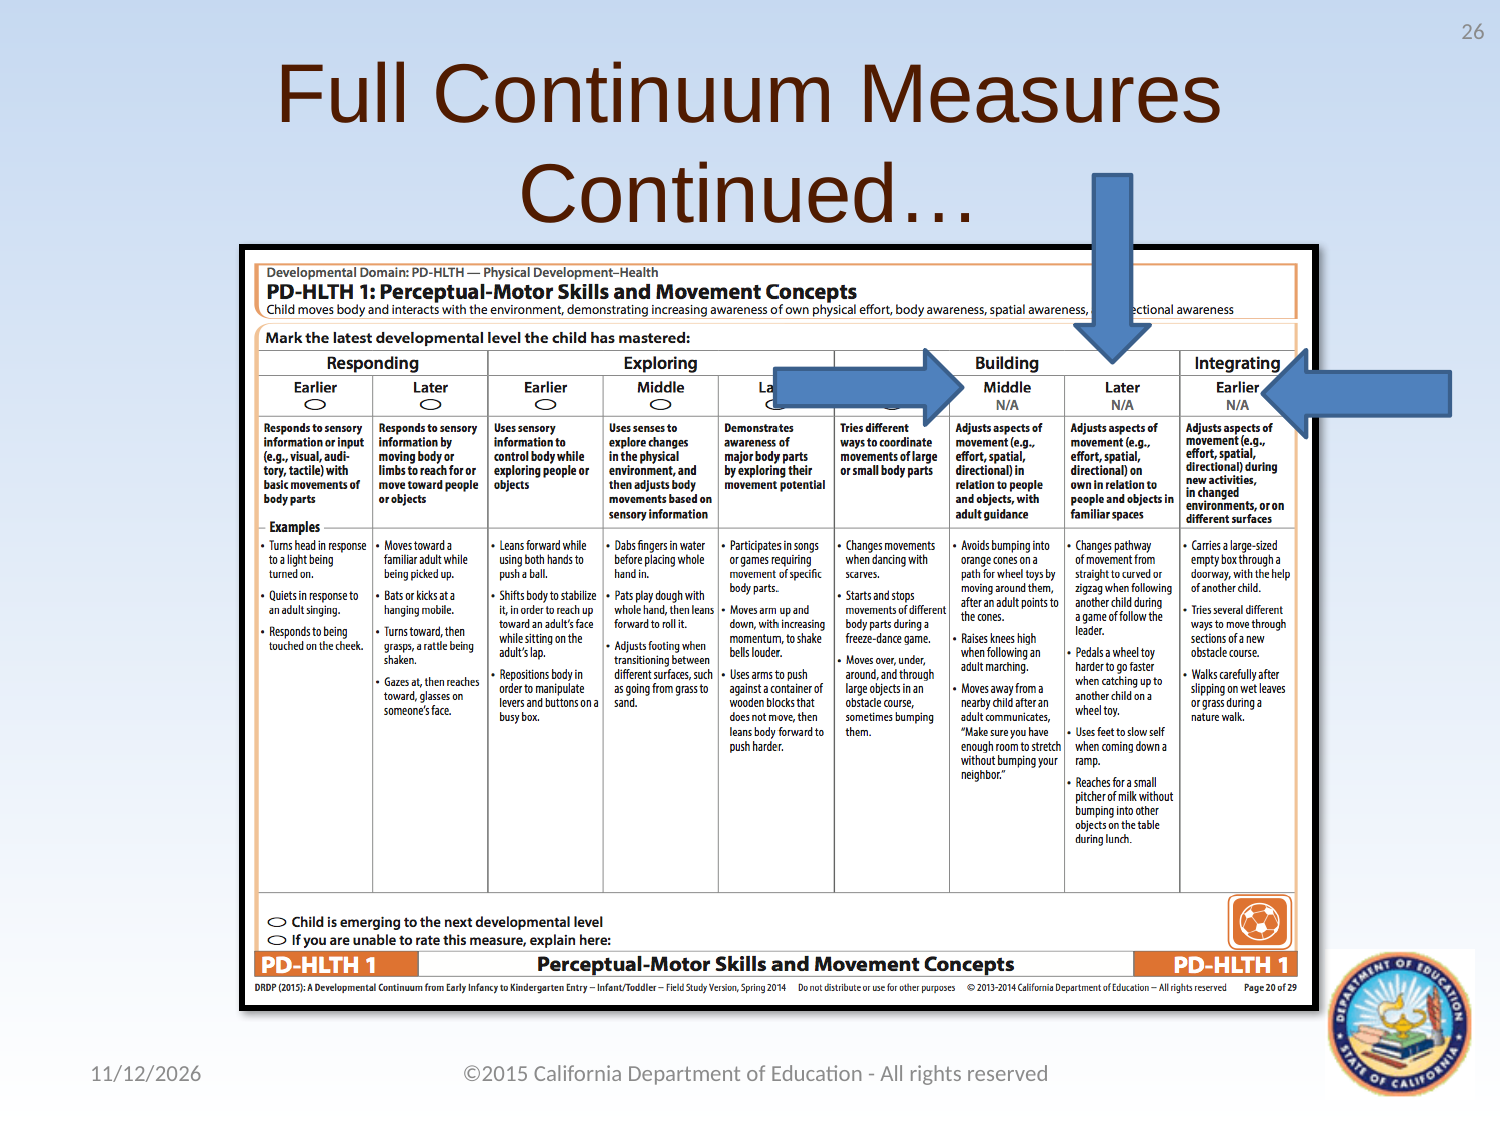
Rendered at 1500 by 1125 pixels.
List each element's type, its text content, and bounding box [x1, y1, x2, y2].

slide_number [75, 1042, 287, 1103]
text_box [1091, 172, 1134, 248]
title Full Continuum Measures Continued… [75, 45, 1425, 233]
picture [1325, 949, 1475, 1100]
slide_number 26 [1149, 0, 1500, 60]
text_box [1317, 369, 1453, 418]
footer ©2015 California Department of Education - All rights reserved [287, 1042, 1225, 1103]
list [244, 249, 1313, 1006]
